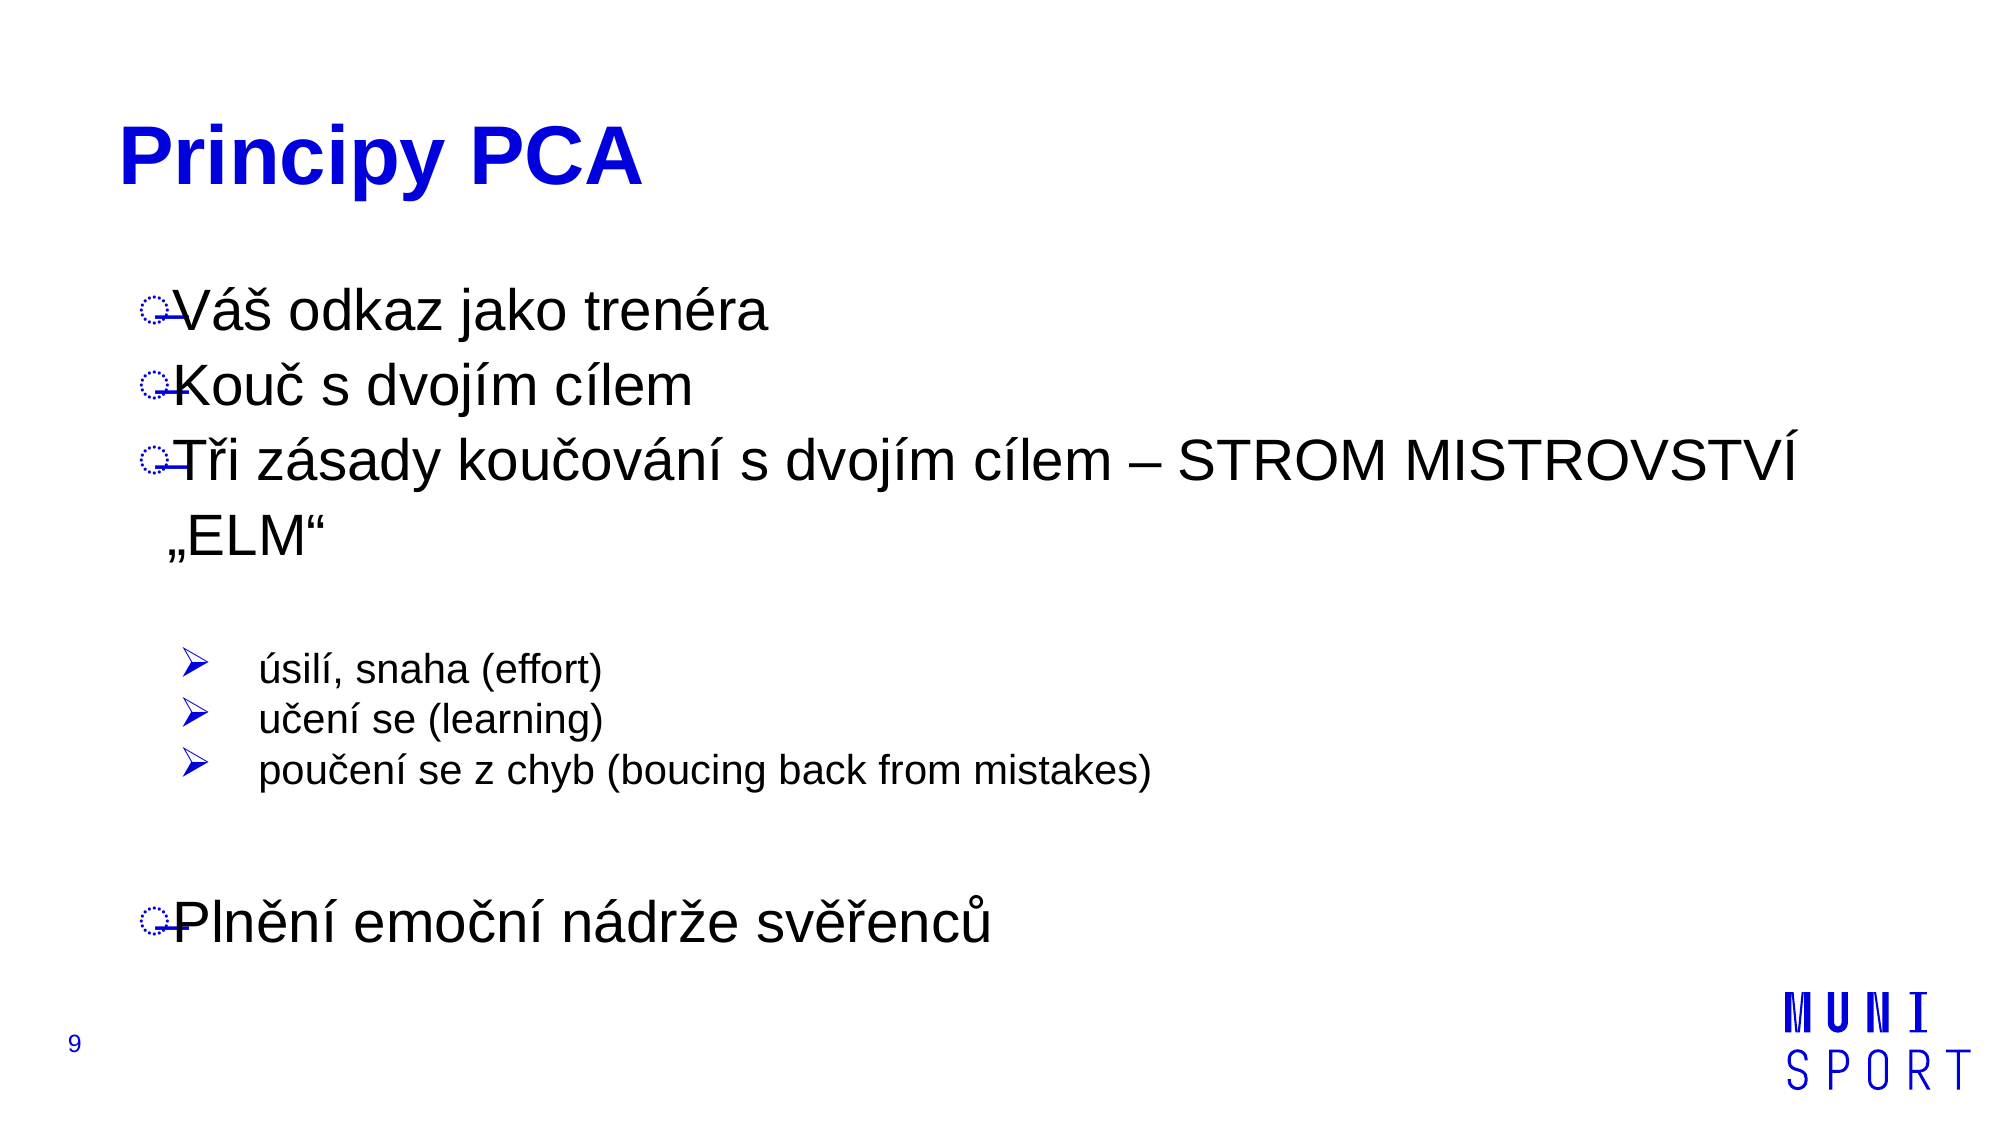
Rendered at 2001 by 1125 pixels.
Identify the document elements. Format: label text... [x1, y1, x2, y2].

title Principy PCA [118, 118, 1883, 193]
slide_number 9 [67, 1021, 110, 1063]
list Váš odkaz jako trenéra Kouč s dvojím cílem Tři zásady koučování s dvojím cílem – STROM MISTROVSTVÍ „ELM“ úsilí, snaha (effort) učení se (learning) poučení se z chyb (boucing back from mistakes) Plnění emoční nádrže svěřenců [126, 267, 1891, 982]
